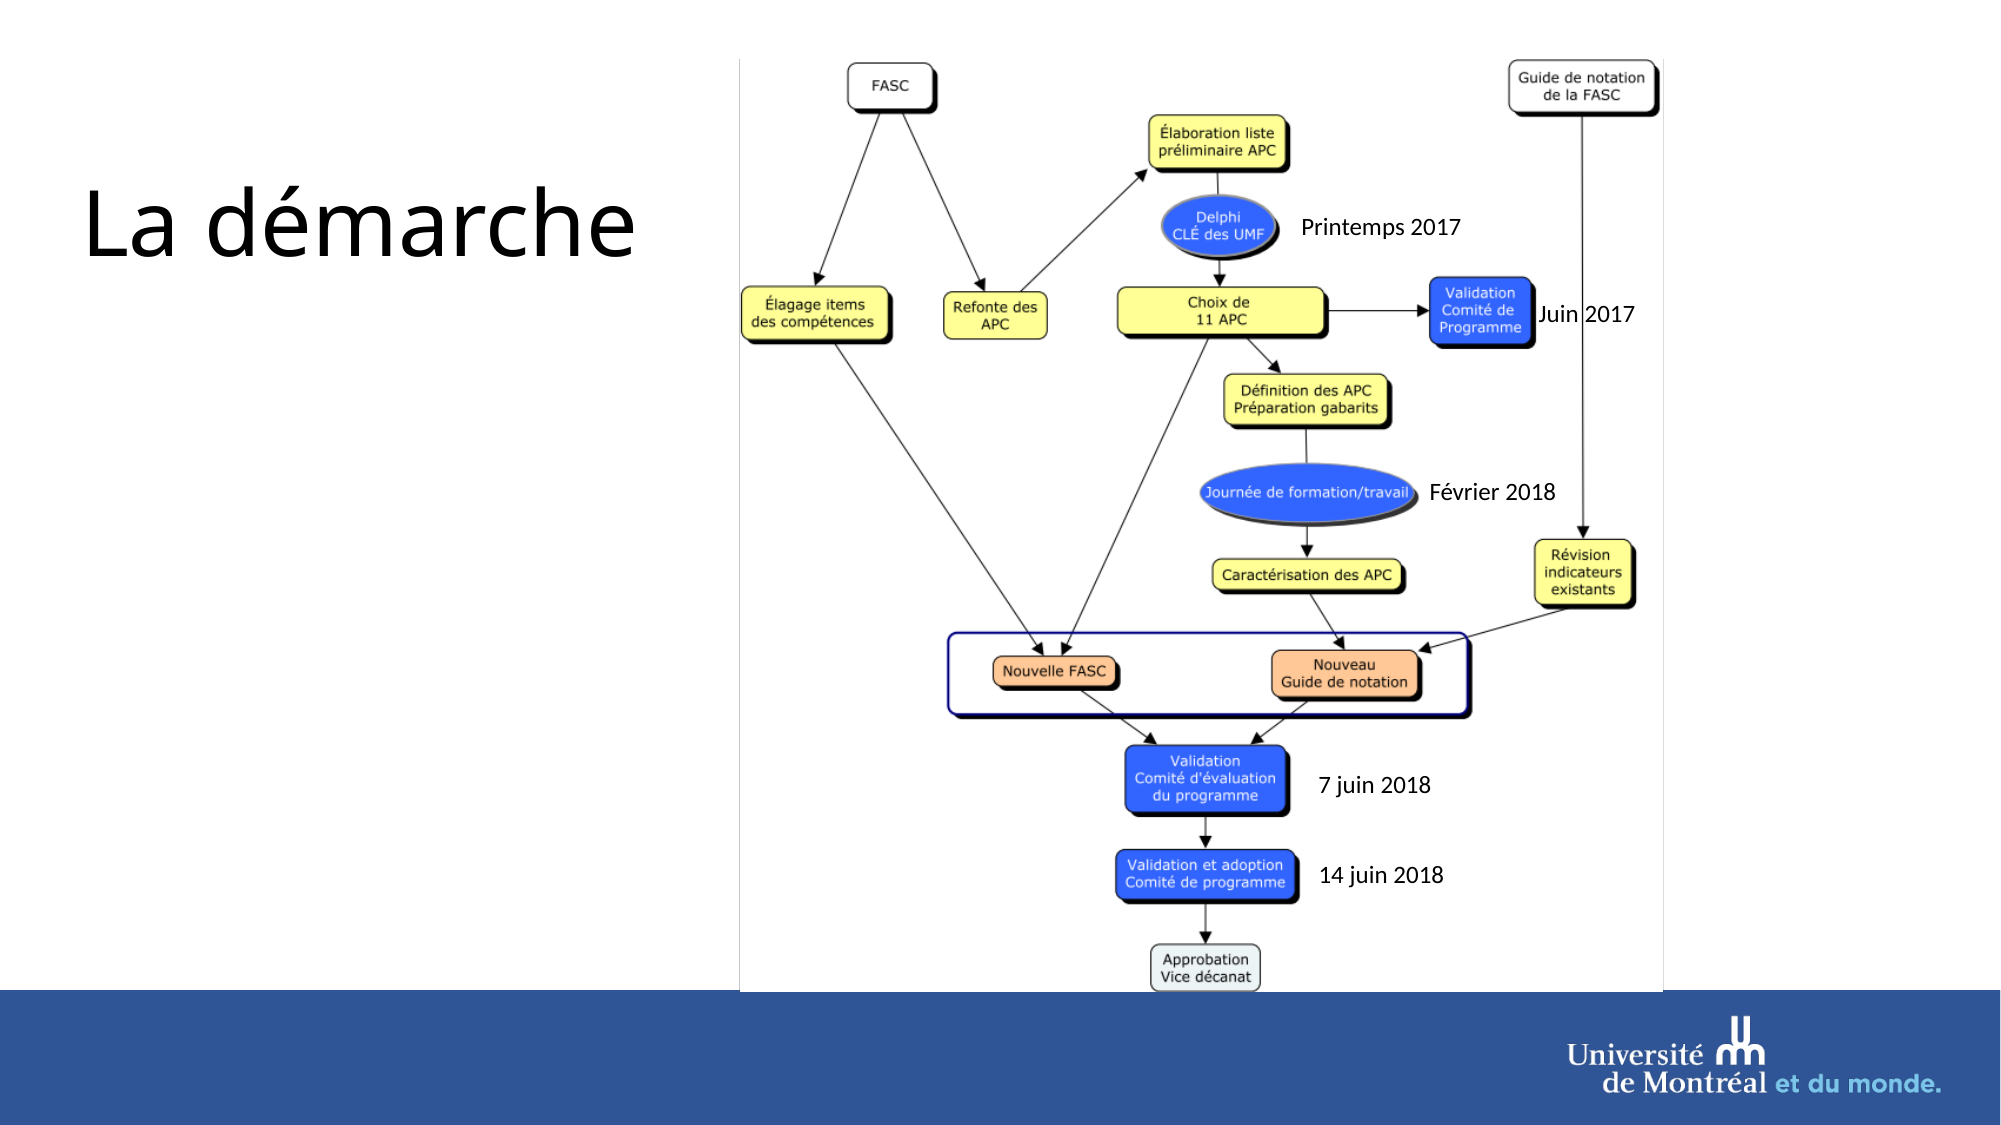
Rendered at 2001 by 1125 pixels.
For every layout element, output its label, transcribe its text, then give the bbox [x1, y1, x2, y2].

picture [1516, 989, 2000, 1125]
title La démarche [66, 169, 581, 920]
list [581, 59, 1820, 992]
